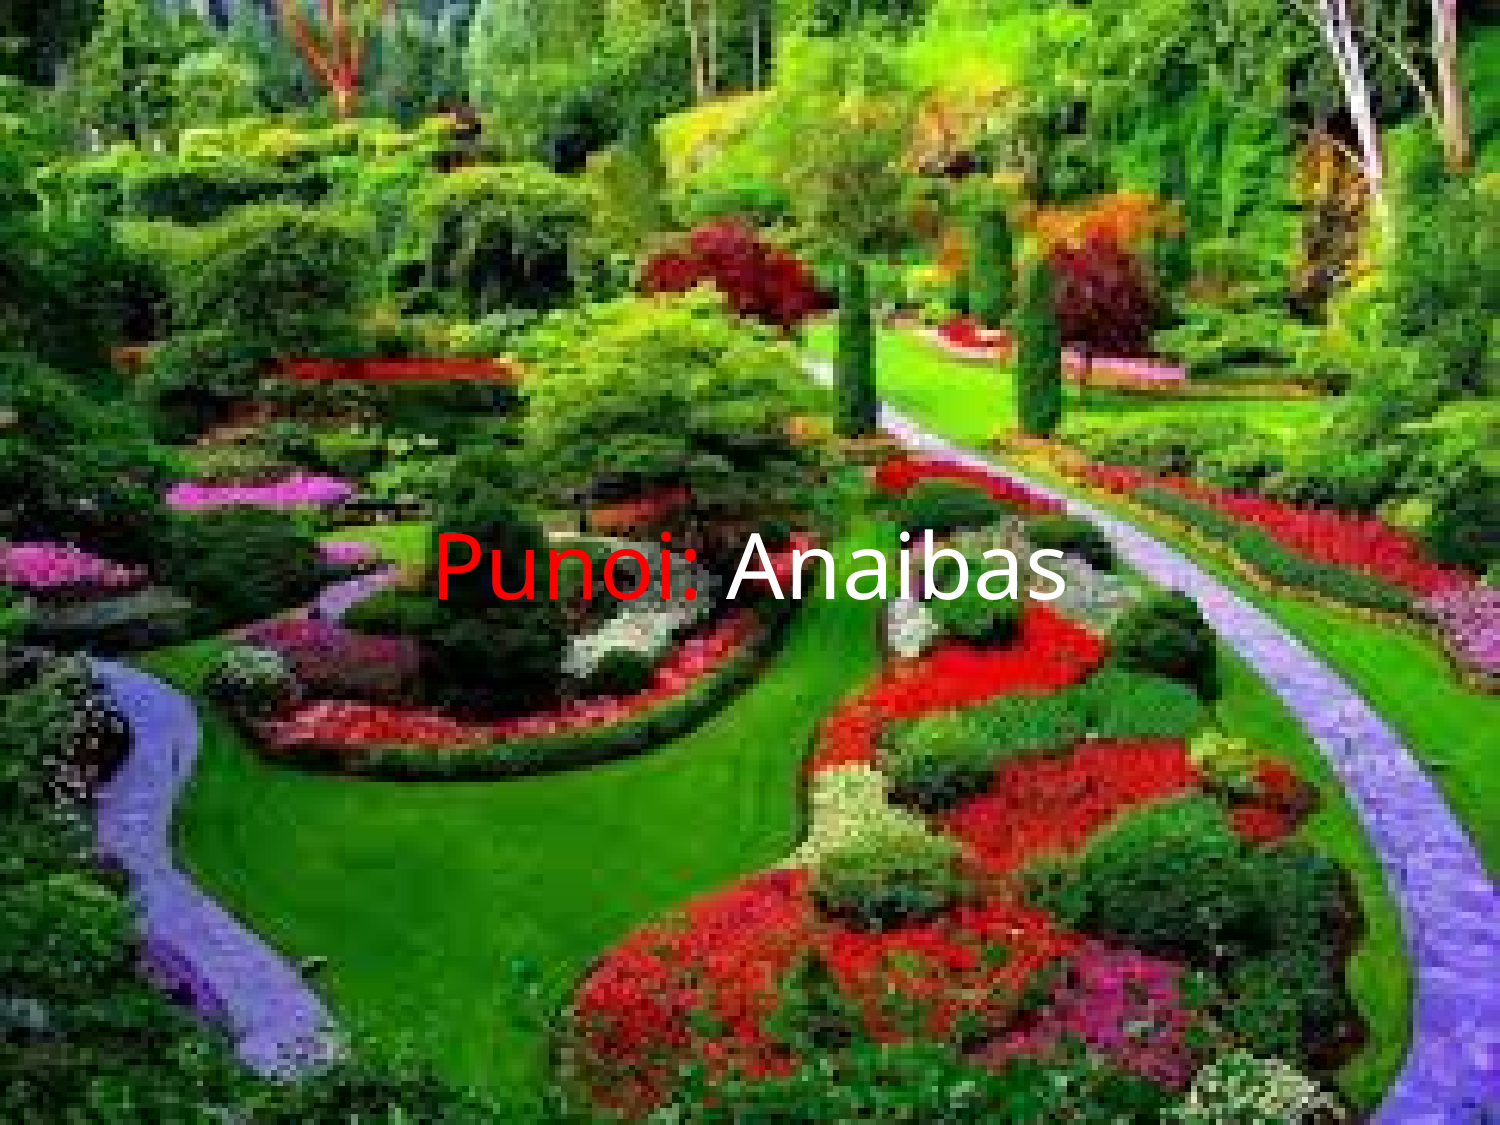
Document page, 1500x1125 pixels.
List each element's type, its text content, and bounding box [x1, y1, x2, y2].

title Punoi: Anaibas [0, 0, 1500, 1125]
